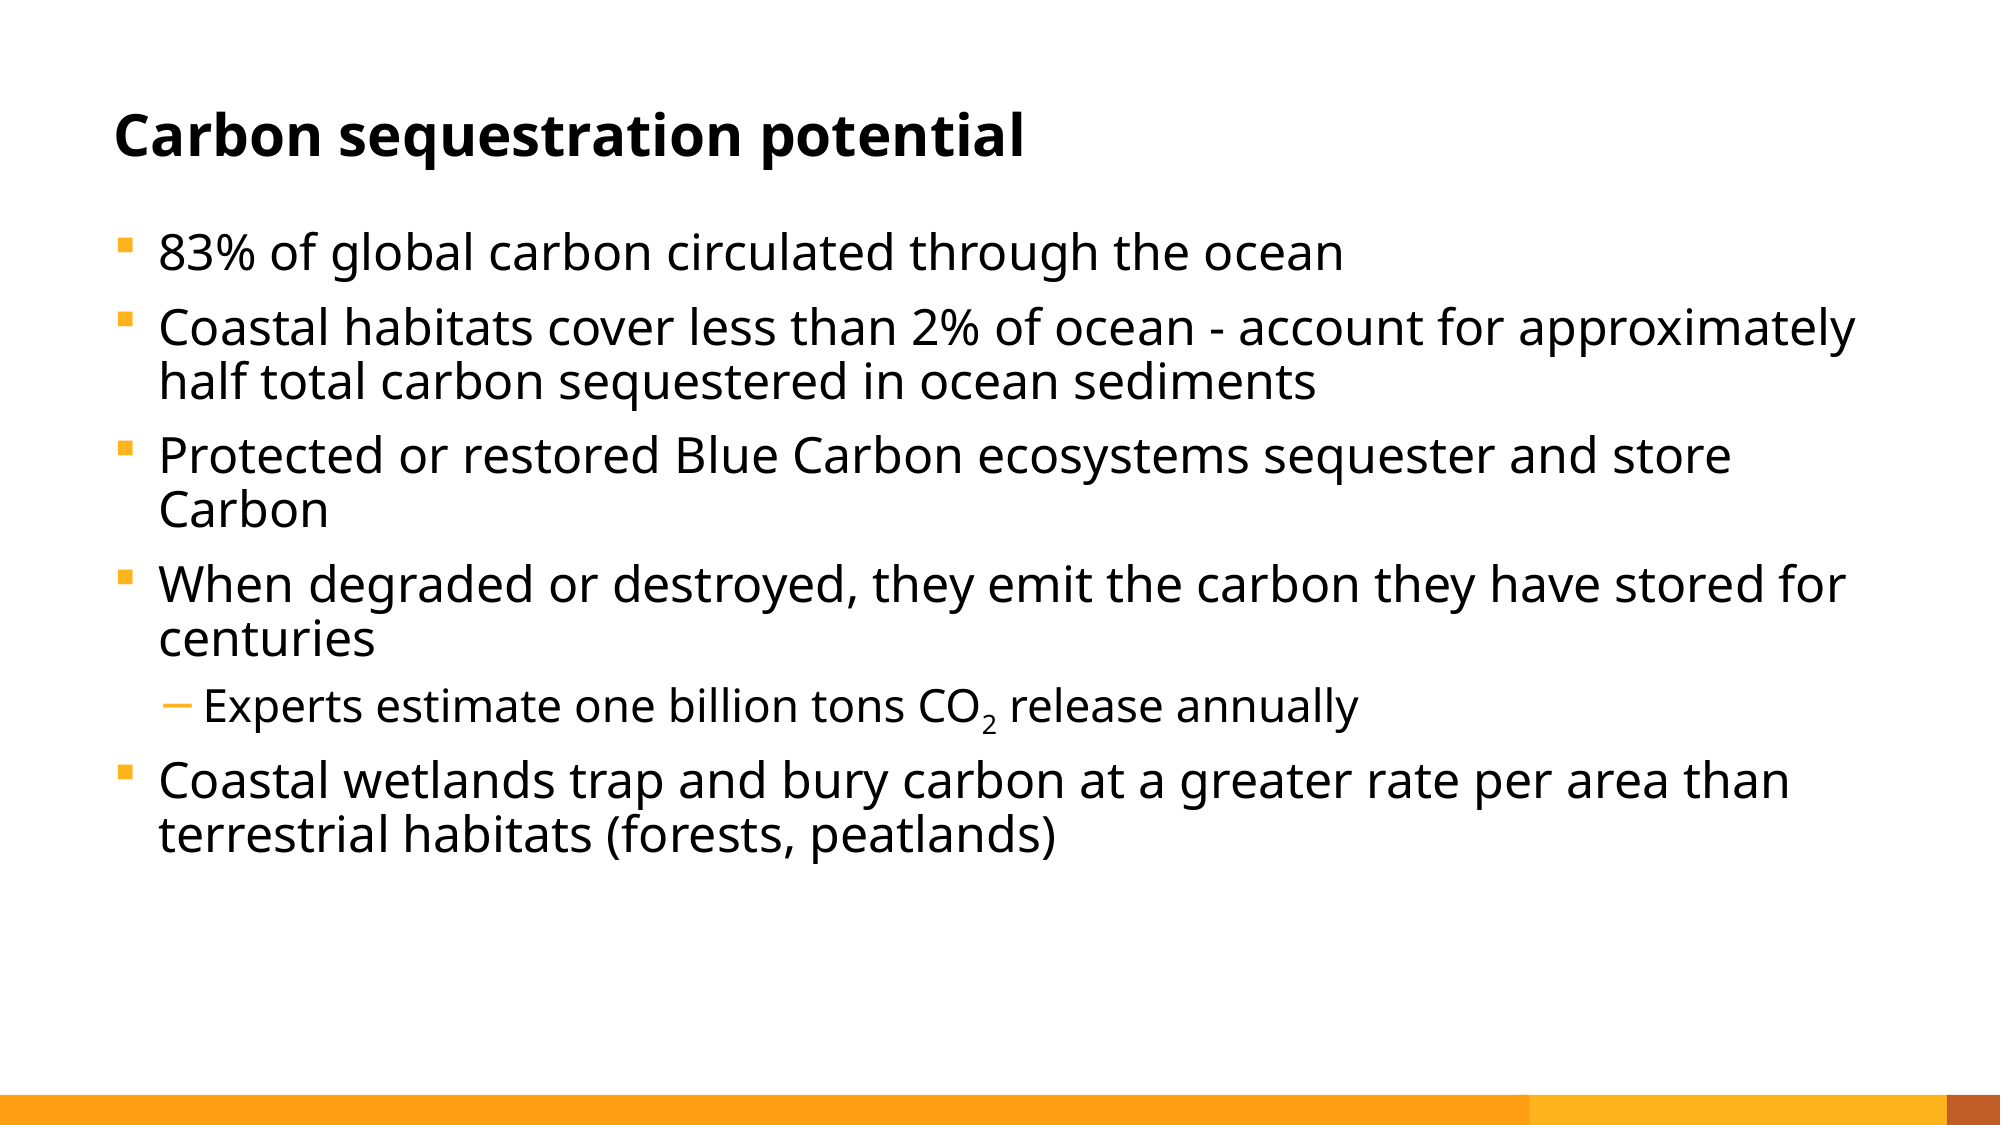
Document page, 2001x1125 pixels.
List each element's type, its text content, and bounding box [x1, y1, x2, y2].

list 83% of global carbon circulated through the ocean Coastal habitats cover less than 2% of ocean - account for approximately half total carbon sequestered in ocean sediments Protected or restored Blue Carbon ecosystems sequester and store Carbon When degraded or destroyed, they emit the carbon they have stored for centuries Experts estimate one billion tons CO2 release annually Coastal wetlands trap and bury carbon at a greater rate per area than terrestrial habitats (forests, peatlands) [114, 227, 1886, 1014]
title Carbon sequestration potential [114, 90, 1886, 185]
